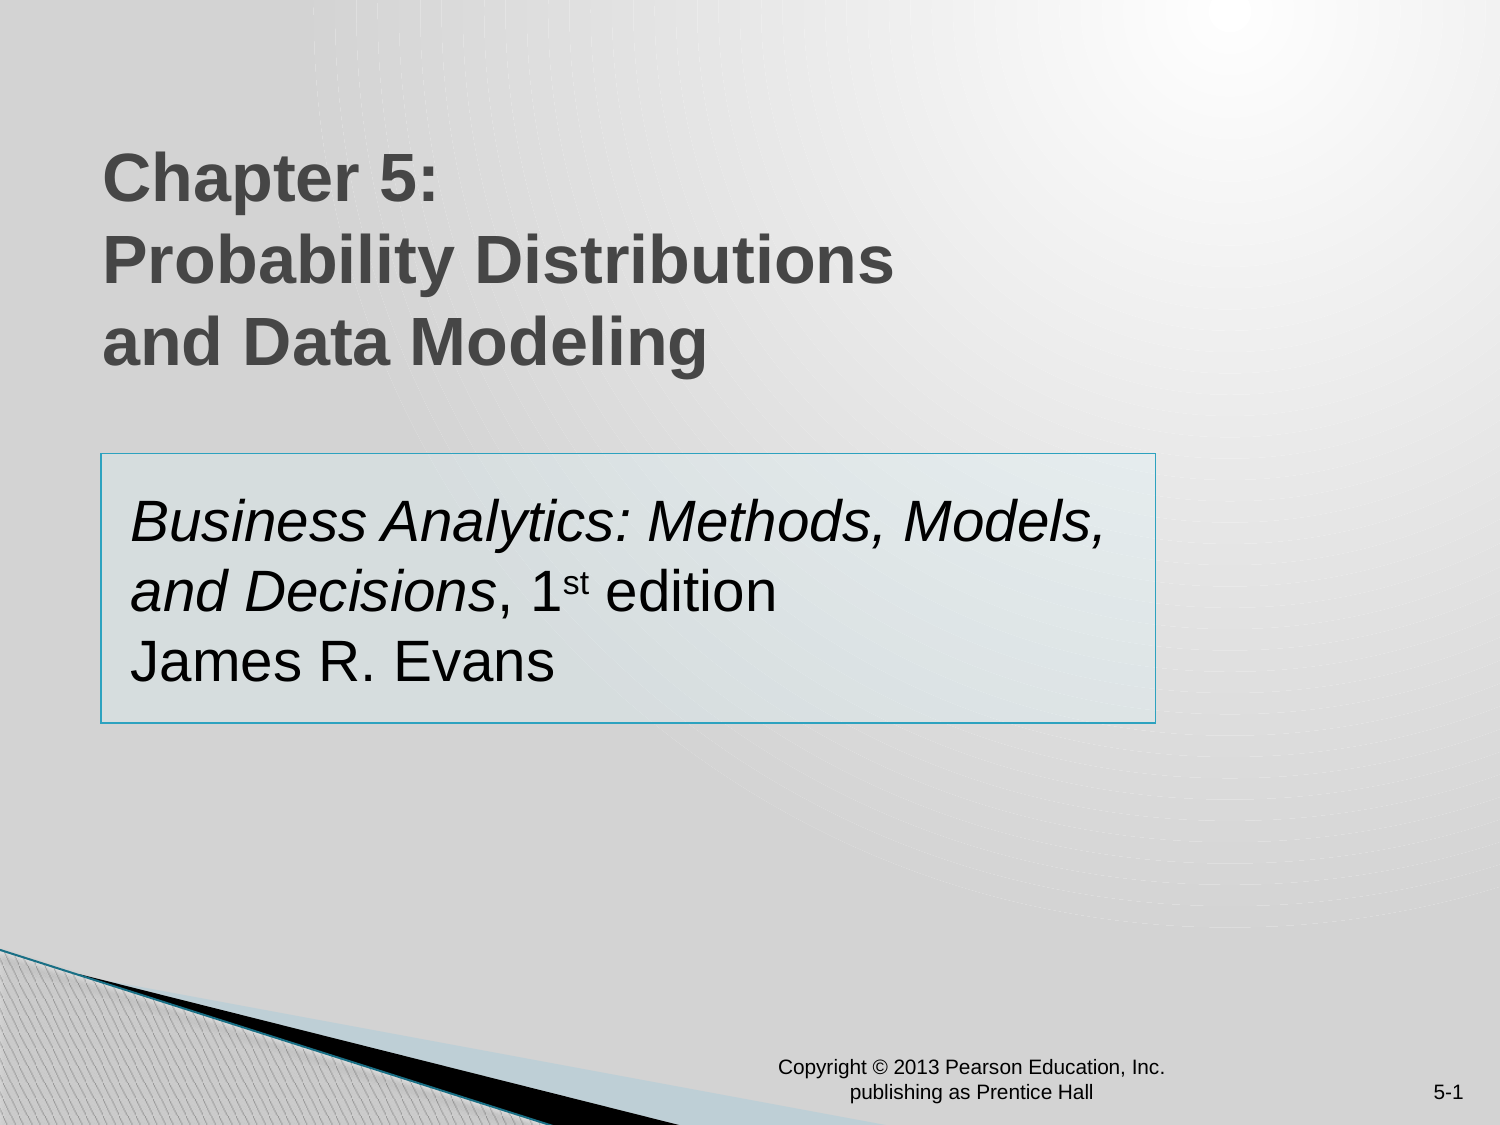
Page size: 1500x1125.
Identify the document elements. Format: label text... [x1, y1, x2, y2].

footer Copyright © 2013 Pearson Education, Inc. publishing as Prentice Hall [718, 1051, 1225, 1112]
title Chapter 5: Probability Distributions and Data Modeling [87, 125, 1438, 388]
text_box Business Analytics: Methods, Models, and Decisions, 1st edition James R. Evans [100, 453, 1156, 724]
slide_number 5-1 [1374, 1051, 1479, 1112]
